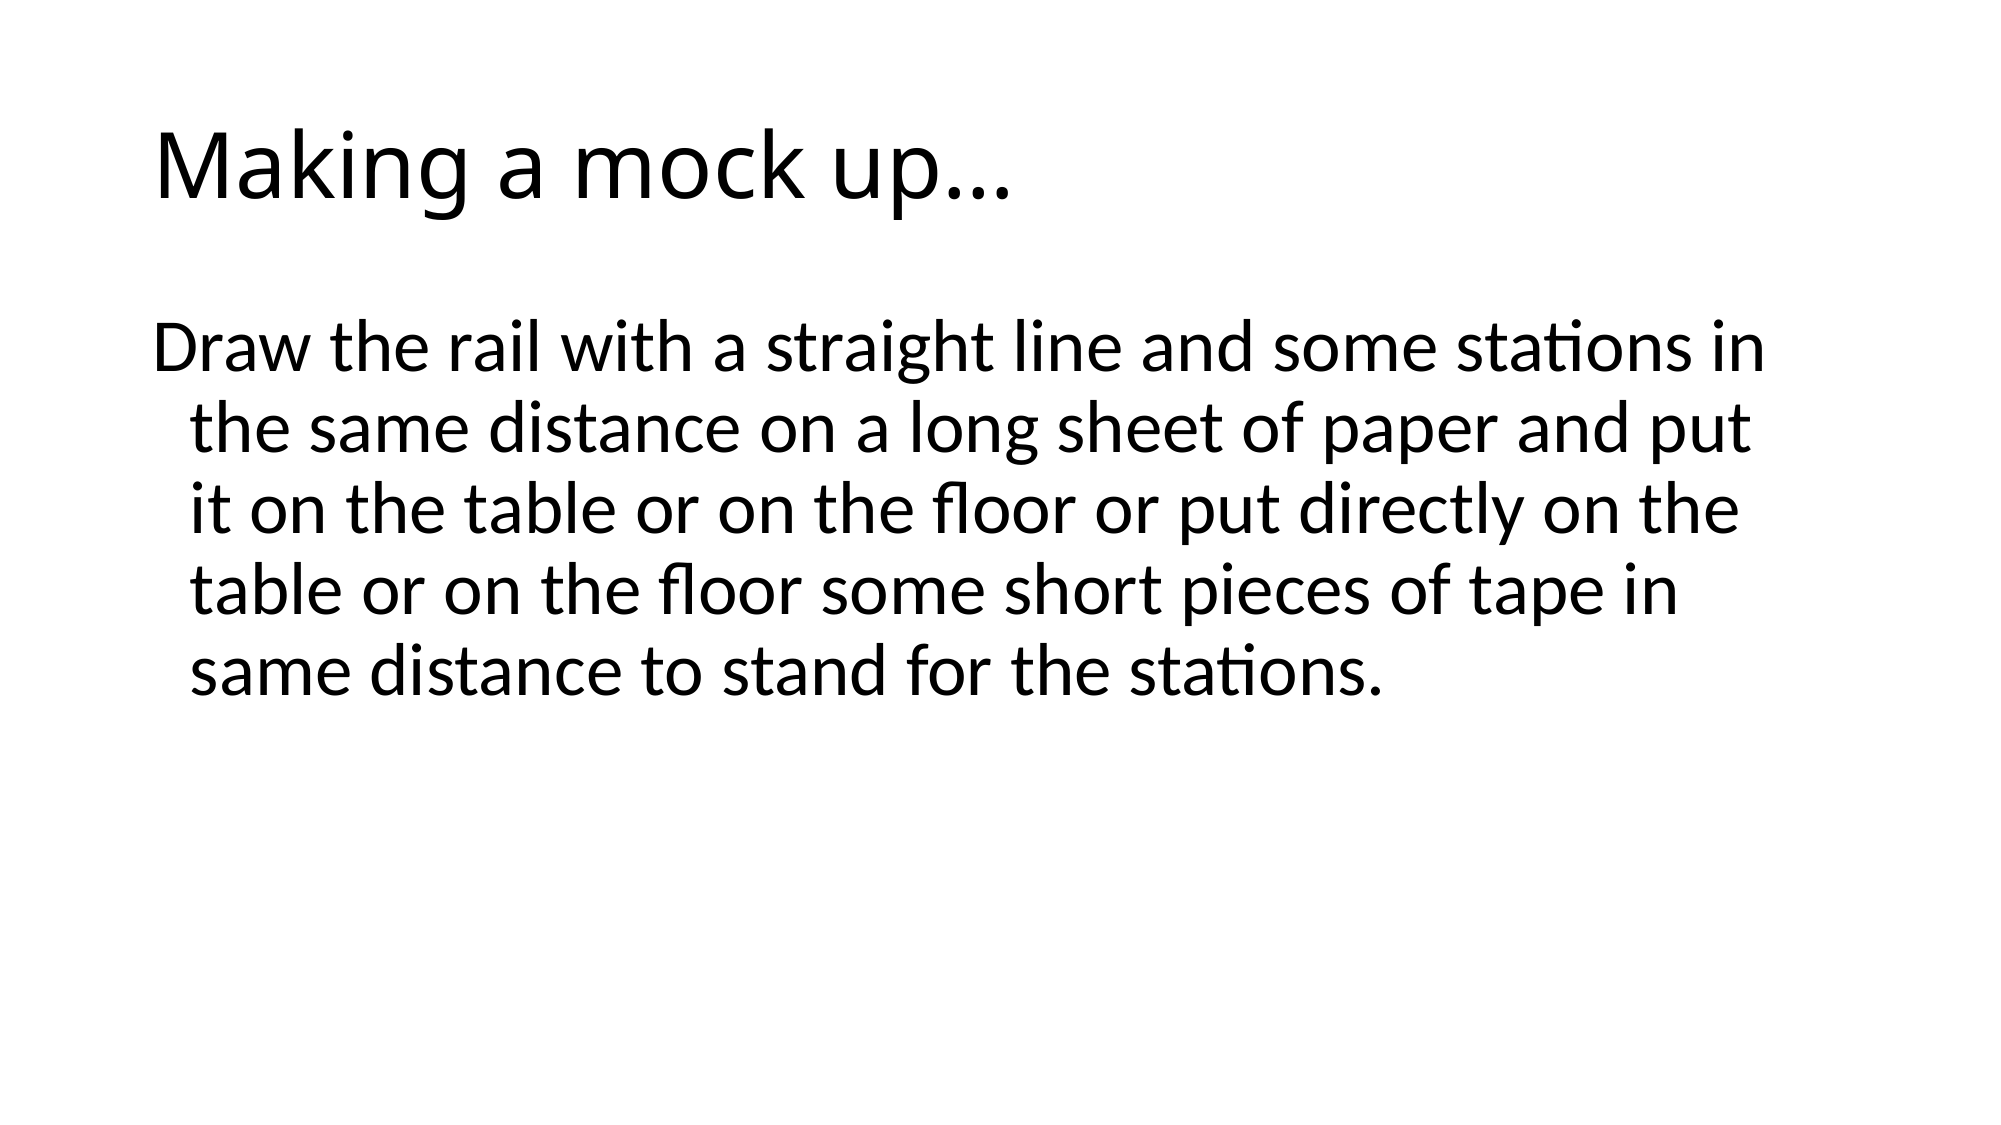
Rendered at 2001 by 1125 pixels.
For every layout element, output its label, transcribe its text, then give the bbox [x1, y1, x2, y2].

title Making a mock up… [137, 59, 1863, 278]
list Draw the rail with a straight line and some stations in the same distance on a long sheet of paper and put it on the table or on the floor or put directly on the table or on the floor some short pieces of tape in same distance to stand for the stations. [137, 299, 1827, 1014]
